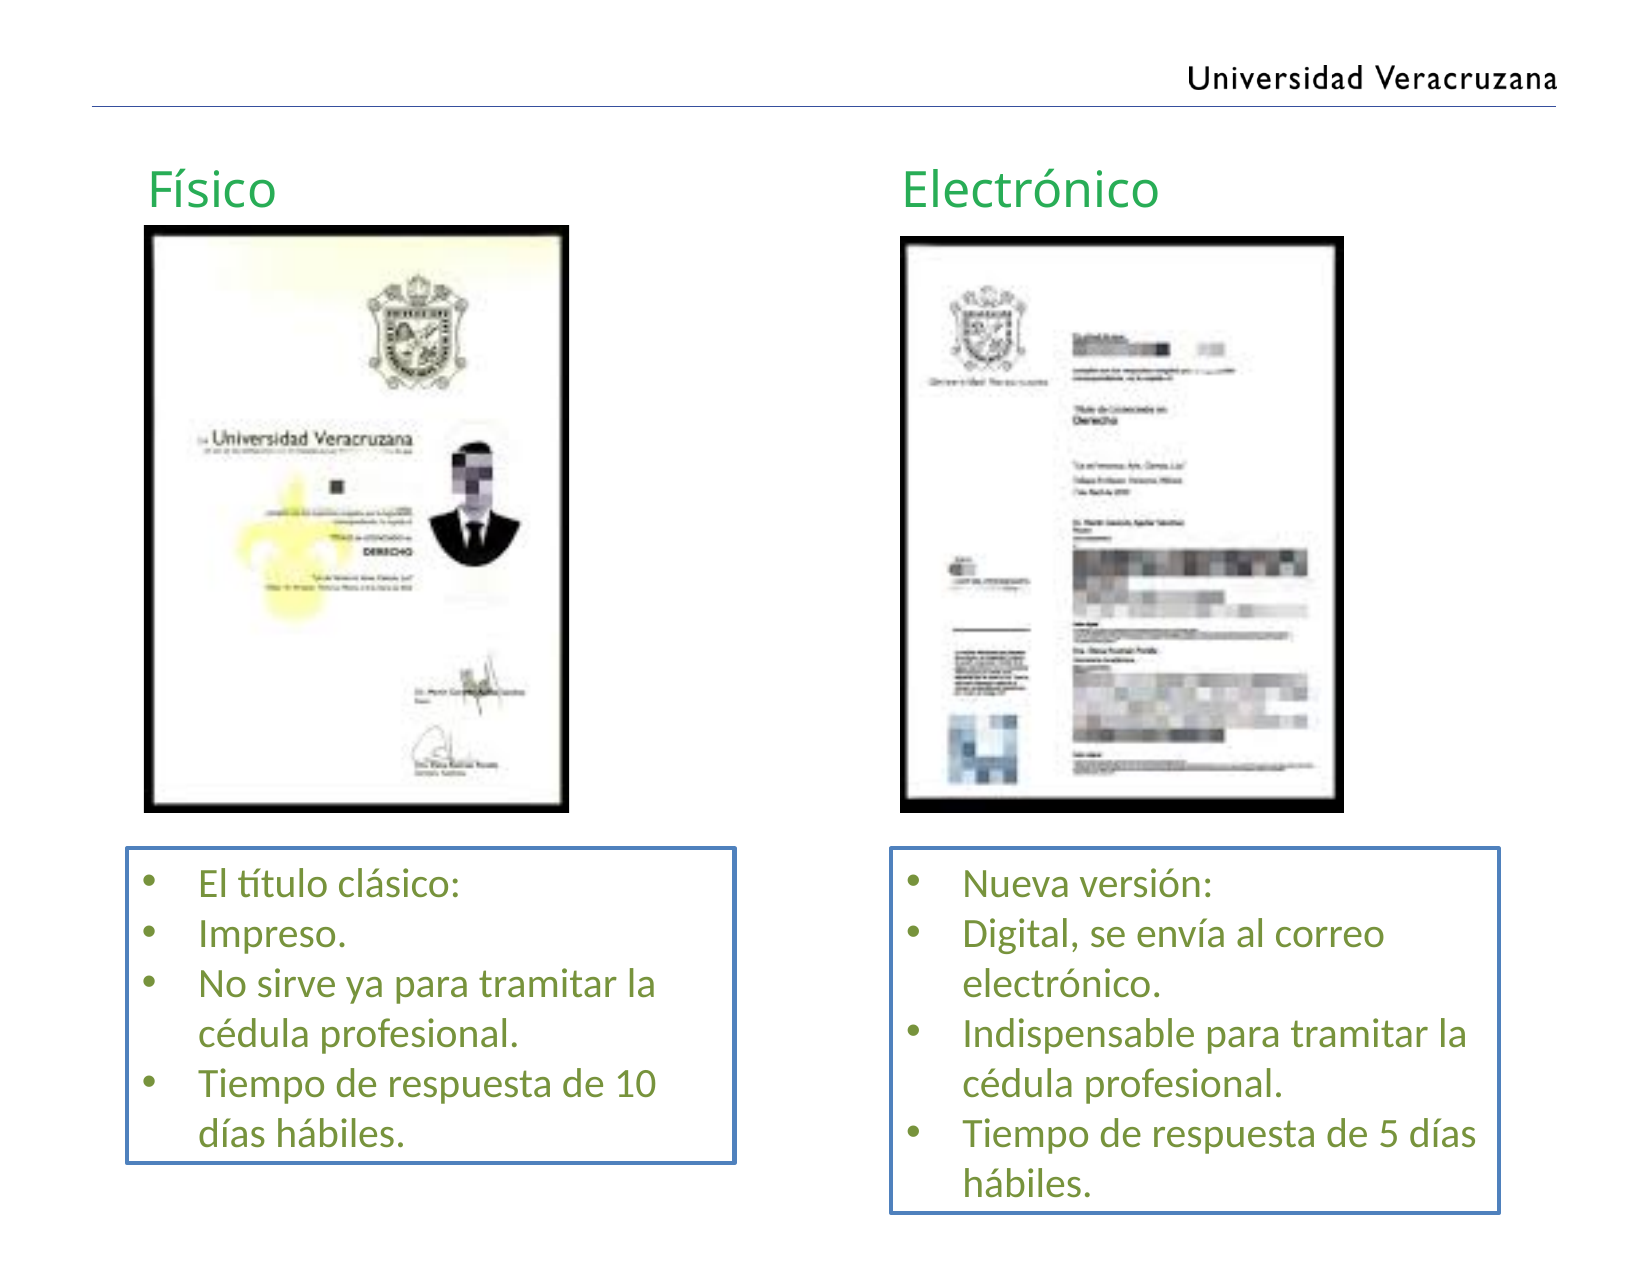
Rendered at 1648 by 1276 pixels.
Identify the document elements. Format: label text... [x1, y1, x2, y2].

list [899, 236, 1345, 813]
list Físico [131, 106, 861, 226]
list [143, 225, 570, 813]
picture [1189, 65, 1557, 90]
text_box Nueva versión: Digital, se envía al correo electrónico. Indispensable para tramitar la cédula profesional. Tiempo de respuesta de 5 días hábiles. [889, 846, 1501, 1215]
list Electrónico [886, 106, 1616, 226]
text_box El título clásico: Impreso. No sirve ya para tramitar la cédula profesional. Tiempo de respuesta de 10 días hábiles. [125, 846, 737, 1165]
